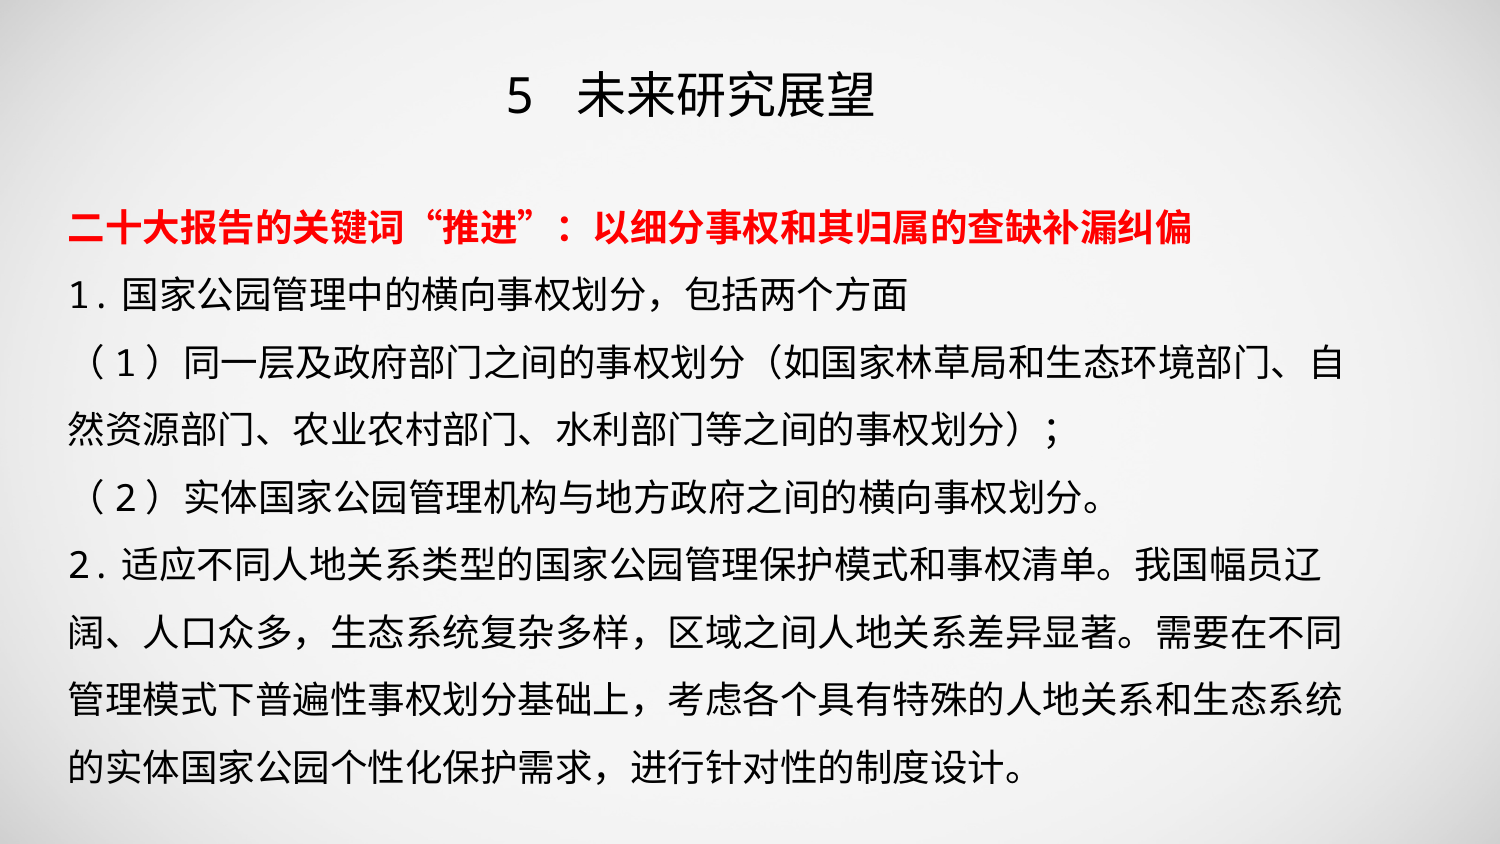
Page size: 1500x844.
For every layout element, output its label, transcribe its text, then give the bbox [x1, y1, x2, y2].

text_box 二十大报告的关键词“推进”：以细分事权和其归属的查缺补漏纠偏 1.国家公园管理中的横向事权划分，包括两个方面 （1）同一层及政府部门之间的事权划分（如国家林草局和生态环境部门、自然资源部门、农业农村部门、水利部门等之间的事权划分）； （2）实体国家公园管理机构与地方政府之间的横向事权划分。 2.适应不同人地关系类型的国家公园管理保护模式和事权清单。我国幅员辽阔、人口众多，生态系统复杂多样，区域之间人地关系差异显著。需要在不同管理模式下普遍性事权划分基础上，考虑各个具有特殊的人地关系和生态系统的实体国家公园个性化保护需求，进行针对性的制度设计。 [53, 173, 1365, 797]
picture [0, 0, 1500, 844]
text_box 5 未来研究展望 [490, 55, 1457, 131]
